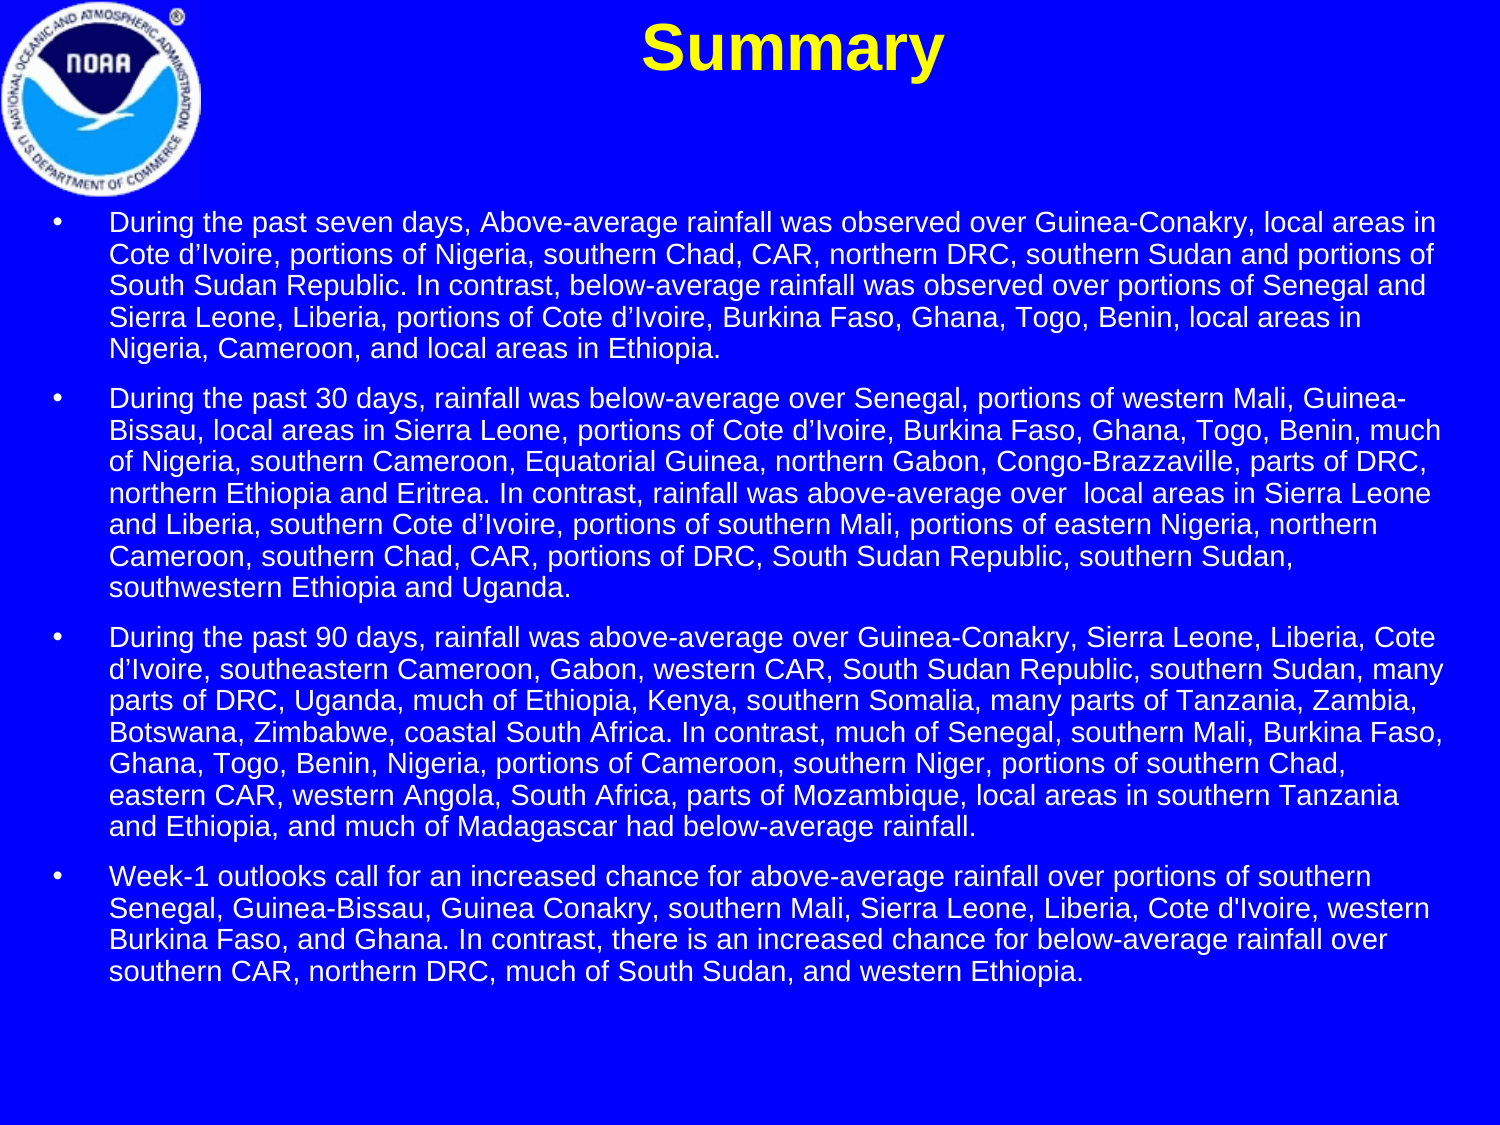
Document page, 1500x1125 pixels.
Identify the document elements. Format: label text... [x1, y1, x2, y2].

title Summary [200, 0, 1388, 100]
picture [0, 0, 200, 200]
list During the past seven days, Above-average rainfall was observed over Guinea-Conakry, local areas in Cote d’Ivoire, portions of Nigeria, southern Chad, CAR, northern DRC, southern Sudan and portions of South Sudan Republic. In contrast, below-average rainfall was observed over portions of Senegal and Sierra Leone, Liberia, portions of Cote d’Ivoire, Burkina Faso, Ghana, Togo, Benin, local areas in Nigeria, Cameroon, and local areas in Ethiopia. During the past 30 days, rainfall was below-average over Senegal, portions of western Mali, Guinea-Bissau, local areas in Sierra Leone, portions of Cote d’Ivoire, Burkina Faso, Ghana, Togo, Benin, much of Nigeria, southern Cameroon, Equatorial Guinea, northern Gabon, Congo-Brazzaville, parts of DRC, northern Ethiopia and Eritrea. In contrast, rainfall was above-average over local areas in Sierra Leone and Liberia, southern Cote d’Ivoire, portions of southern Mali, portions of eastern Nigeria, northern Cameroon, southern Chad, CAR, portions of DRC, South Sudan Republic, southern Sudan, southwestern Ethiopia and Uganda. During the past 90 days, rainfall was above-average over Guinea-Conakry, Sierra Leone, Liberia, Cote d’Ivoire, southeastern Cameroon, Gabon, western CAR, South Sudan Republic, southern Sudan, many parts of DRC, Uganda, much of Ethiopia, Kenya, southern Somalia, many parts of Tanzania, Zambia, Botswana, Zimbabwe, coastal South Africa. In contrast, much of Senegal, southern Mali, Burkina Faso, Ghana, Togo, Benin, Nigeria, portions of Cameroon, southern Niger, portions of southern Chad, eastern CAR, western Angola, South Africa, parts of Mozambique, local areas in southern Tanzania and Ethiopia, and much of Madagascar had below-average rainfall. Week-1 outlooks call for an increased chance for above-average rainfall over portions of southern Senegal, Guinea-Bissau, Guinea Conakry, southern Mali, Sierra Leone, Liberia, Cote d'Ivoire, western Burkina Faso, and Ghana. In contrast, there is an increased chance for below-average rainfall over southern CAR, northern DRC, much of South Sudan, and western Ethiopia. [37, 199, 1463, 1113]
